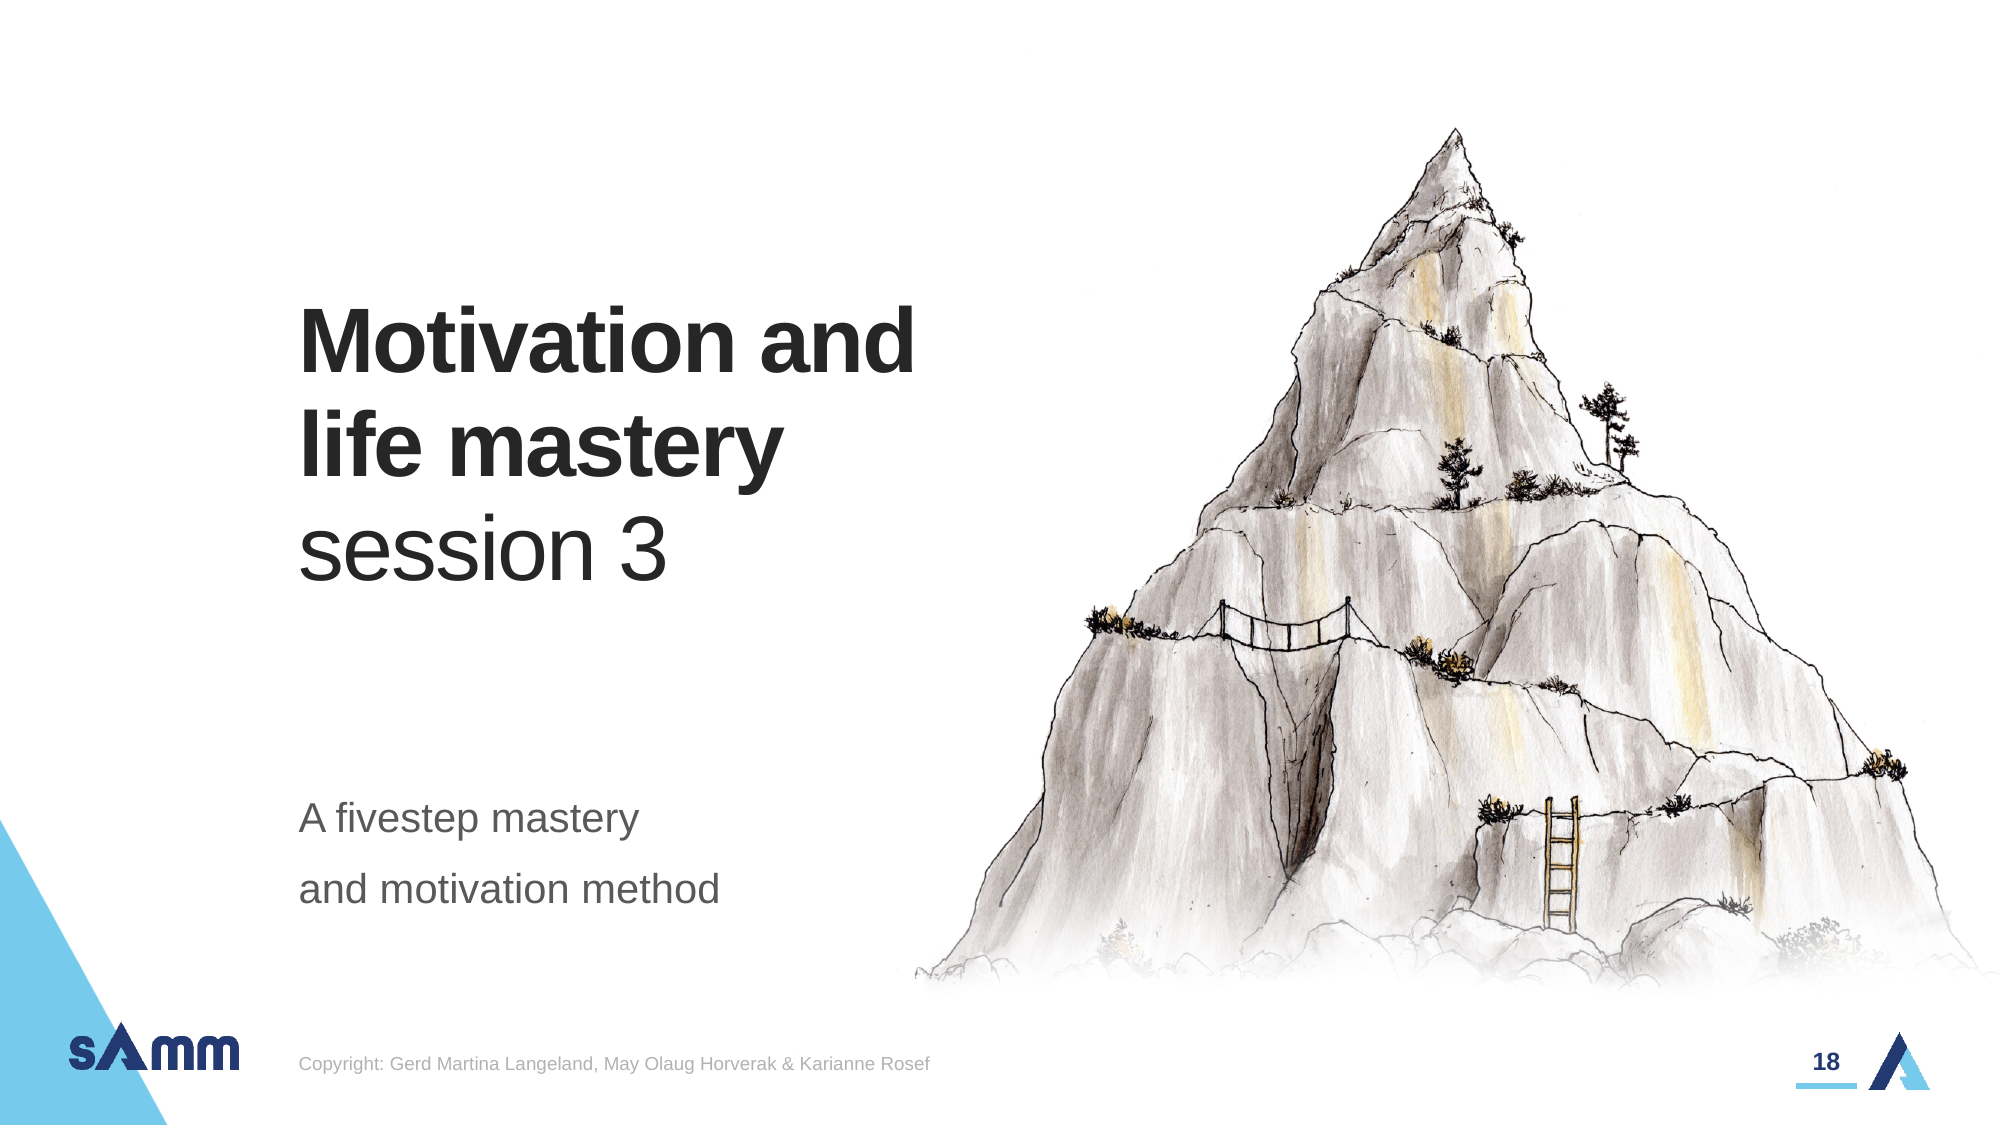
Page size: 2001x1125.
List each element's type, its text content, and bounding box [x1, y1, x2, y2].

picture [724, 6, 2000, 1090]
title Motivation and life mastery session 3 [283, 235, 720, 607]
footer Copyright: Gerd Martina Langeland, May Olaug Horverak & Karianne Rosef [283, 1054, 1165, 1071]
slide_number 18 [1795, 1064, 1858, 1088]
subtitle A fivestep mastery and motivation method [283, 783, 720, 969]
picture [0, 737, 239, 1125]
